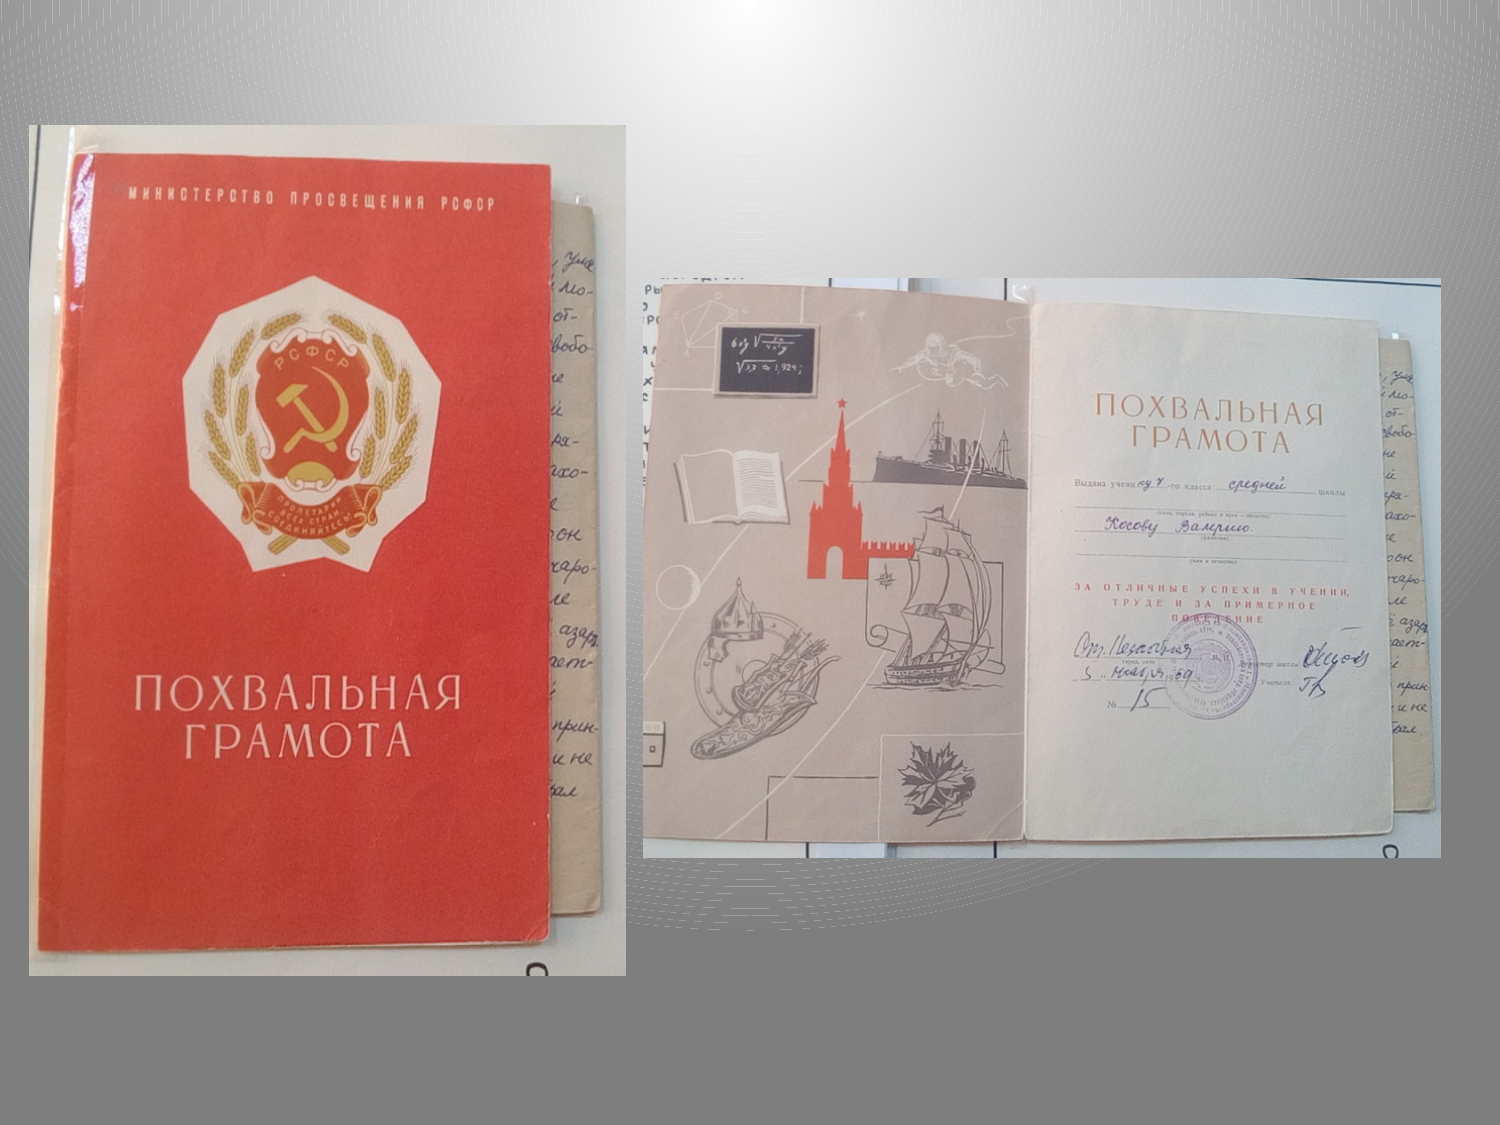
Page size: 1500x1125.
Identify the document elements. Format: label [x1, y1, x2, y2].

picture [29, 125, 627, 977]
picture [643, 278, 1441, 858]
